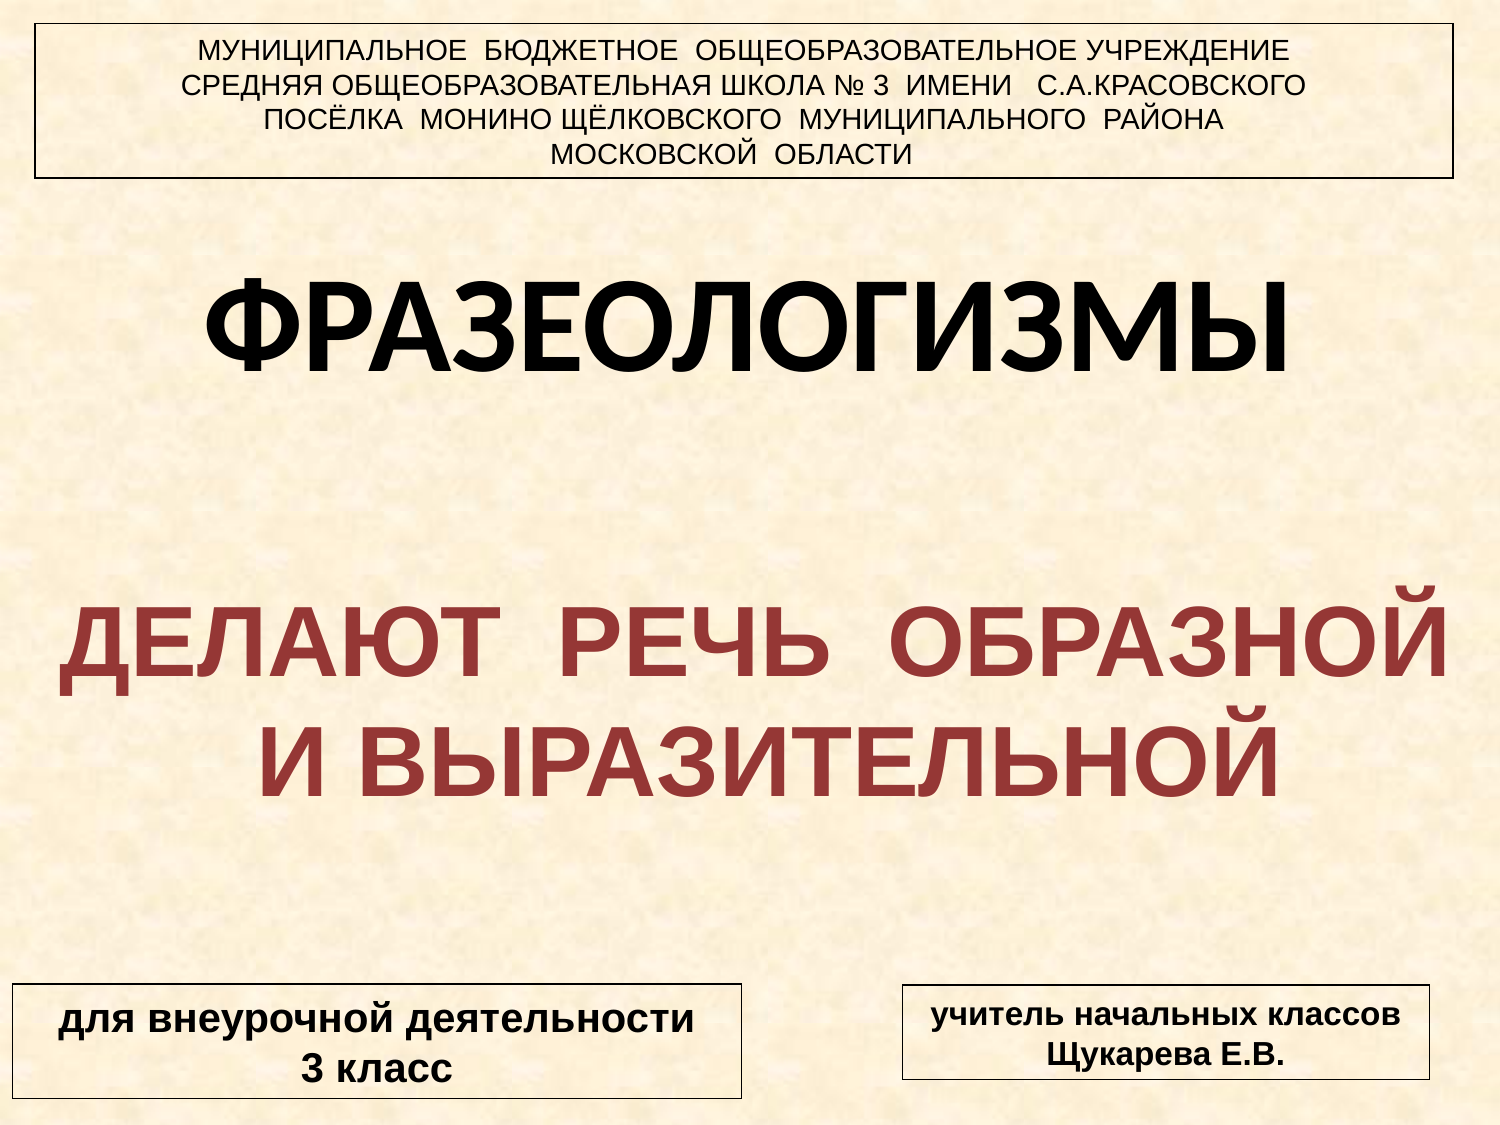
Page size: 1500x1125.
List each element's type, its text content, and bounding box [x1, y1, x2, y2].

text_box для внеурочной деятельности 3 класс [12, 983, 742, 1099]
subtitle ДЕЛАЮТ РЕЧЬ ОБРАЗНОЙ И ВЫРАЗИТЕЛЬНОЙ [37, 568, 1476, 913]
picture [0, 0, 1500, 1125]
text_box МУНИЦИПАЛЬНОЕ БЮДЖЕТНОЕ ОБЩЕОБРАЗОВАТЕЛЬНОЕ УЧРЕЖДЕНИЕ СРЕДНЯЯ ОБЩЕОБРАЗОВАТЕЛЬНАЯ ШКОЛА № 3 ИМЕНИ С.А.КРАСОВСКОГО ПОСЁЛКА МОНИНО ЩЁЛКОВСКОГО МУНИЦИПАЛЬНОГО РАЙОНА МОСКОВСКОЙ ОБЛАСТИ [35, 23, 1454, 178]
text_box учитель начальных классов Щукарева Е.В. [902, 985, 1430, 1080]
title ФРАЗЕОЛОГИЗМЫ [124, 233, 1376, 401]
